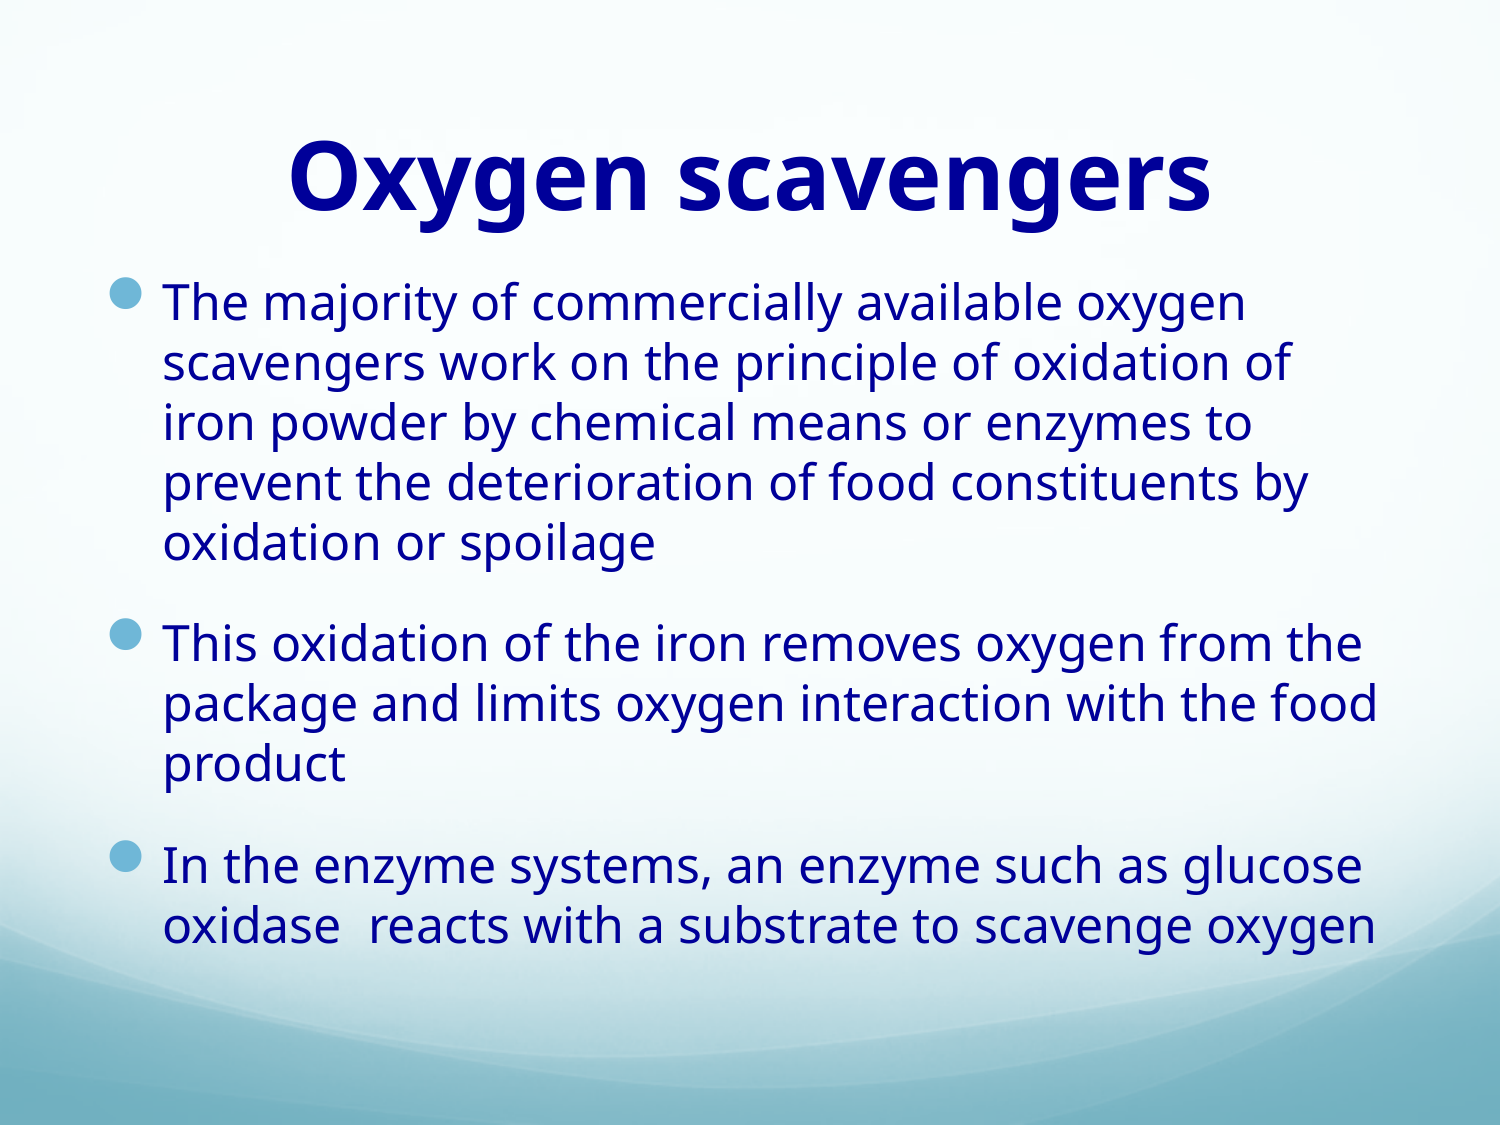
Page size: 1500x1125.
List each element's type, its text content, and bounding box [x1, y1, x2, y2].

title Oxygen scavengers [90, 17, 1410, 237]
list The majority of commercially available oxygen scavengers work on the principle of oxidation of iron powder by chemical means or enzymes to prevent the deterioration of food constituents by oxidation or spoilage This oxidation of the iron removes oxygen from the package and limits oxygen interaction with the food product In the enzyme systems, an enzyme such as glucose oxidase reacts with a substrate to scavenge oxygen [90, 262, 1410, 975]
